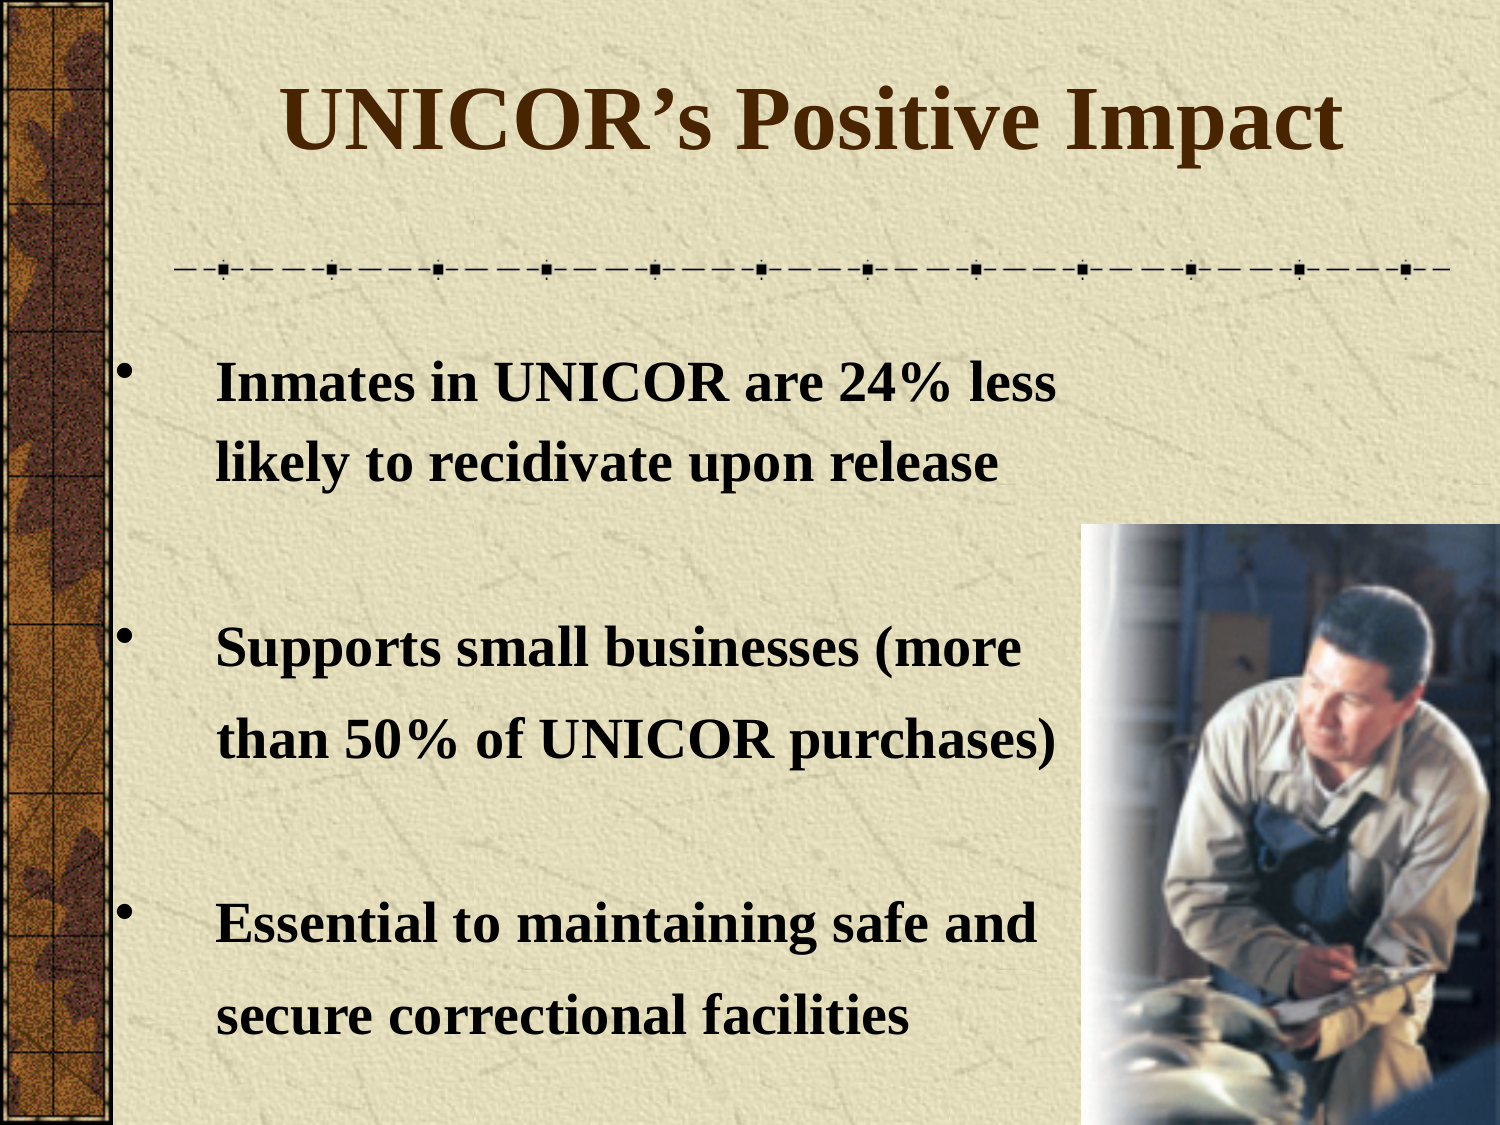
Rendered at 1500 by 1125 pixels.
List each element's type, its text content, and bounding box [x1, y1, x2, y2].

title UNICOR’s Positive Impact [125, 75, 1363, 175]
picture [0, 0, 1500, 1125]
list Inmates in UNICOR are 24% less likely to recidivate upon release Supports small businesses (more than 50% of UNICOR purchases) Essential to maintaining safe and secure correctional facilities [99, 324, 1175, 1088]
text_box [1081, 524, 1500, 1125]
